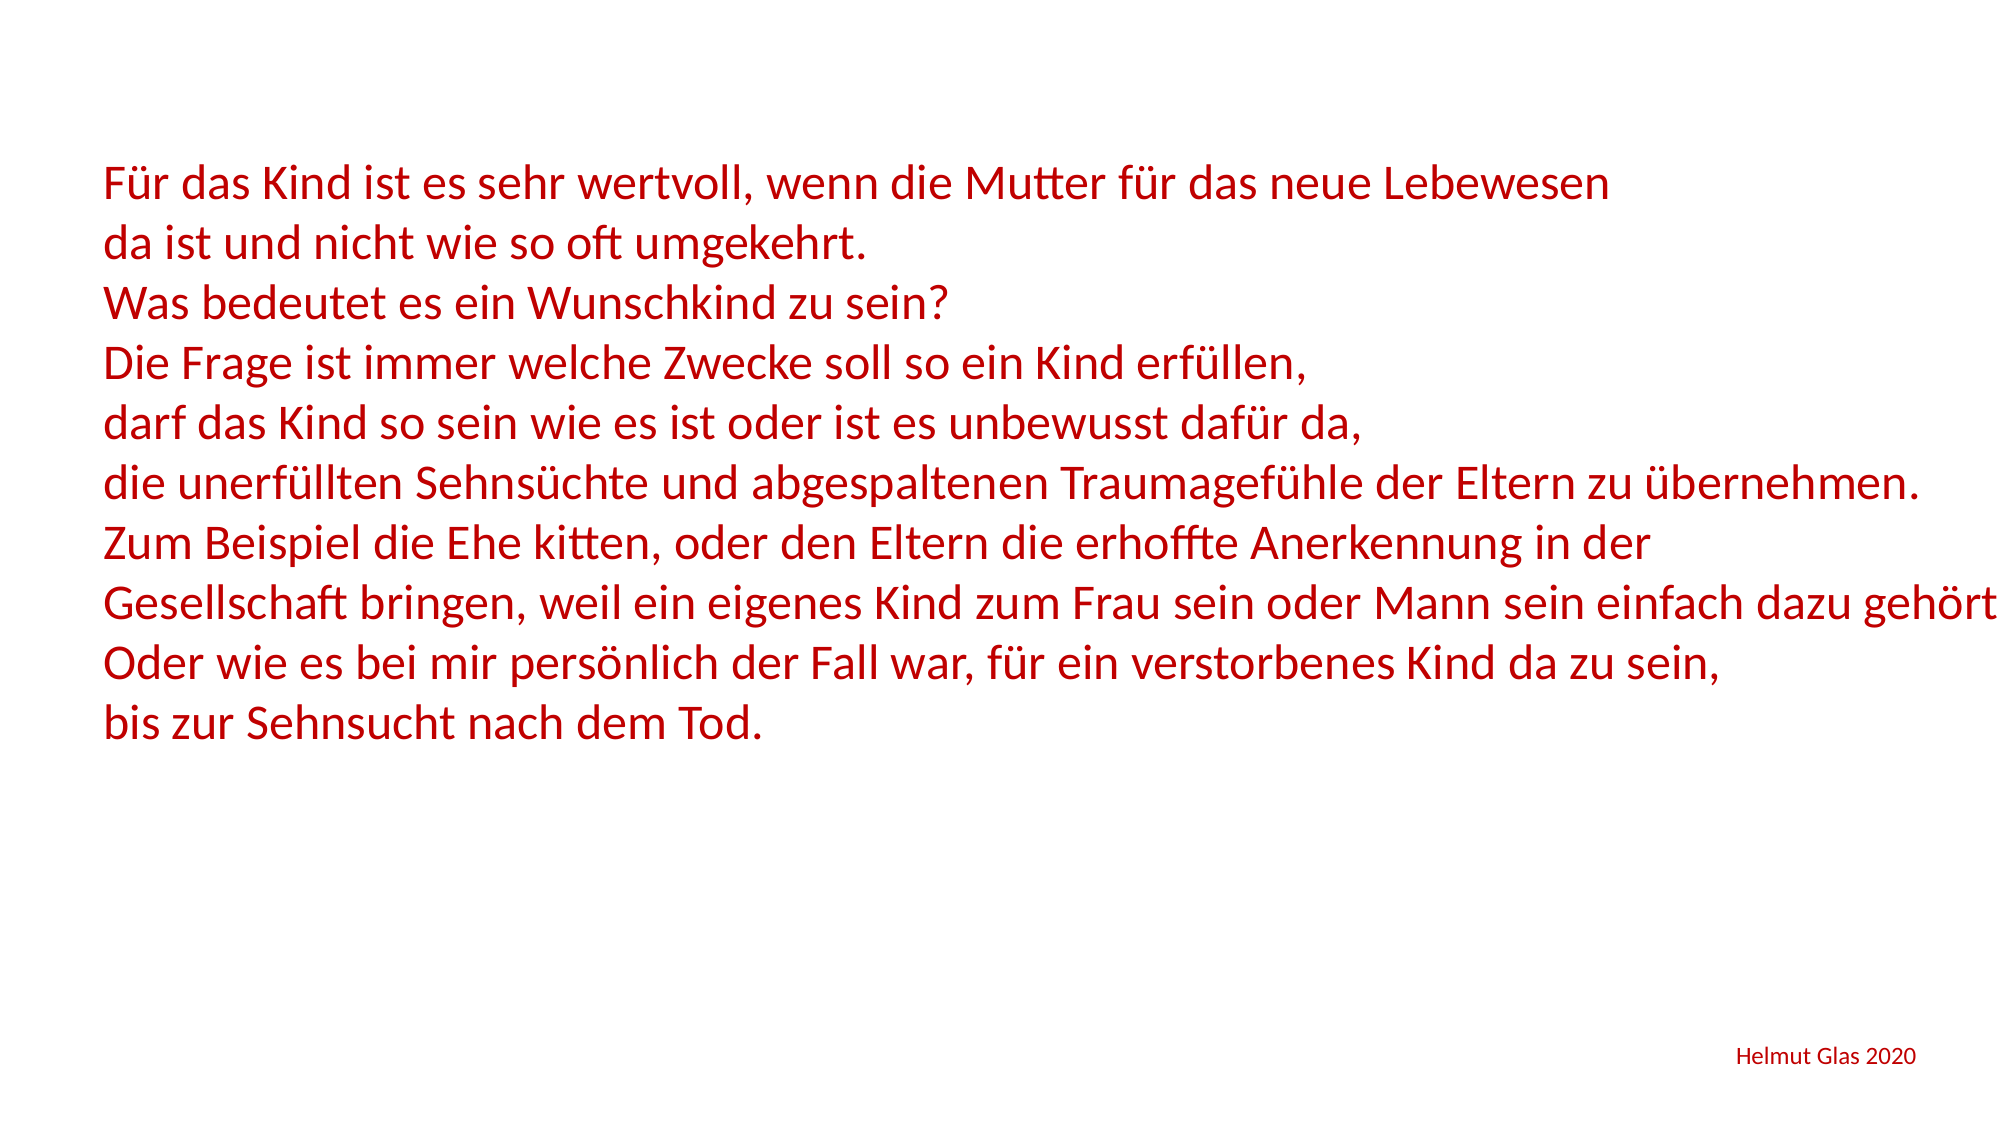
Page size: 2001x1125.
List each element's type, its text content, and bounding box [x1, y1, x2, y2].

text_box Helmut Glas 2020 [1715, 1032, 1932, 1077]
text_box Für das Kind ist es sehr wertvoll, wenn die Mutter für das neue Lebewesen da ist und nicht wie so oft umgekehrt. Was bedeutet es ein Wunschkind zu sein? Die Frage ist immer welche Zwecke soll so ein Kind erfüllen, darf das Kind so sein wie es ist oder ist es unbewusst dafür da, die unerfüllten Sehnsüchte und abgespaltenen Traumagefühle der Eltern zu übernehmen. Zum Beispiel die Ehe kitten, oder den Eltern die erhoffte Anerkennung in der Gesellschaft bringen, weil ein eigenes Kind zum Frau sein oder Mann sein einfach dazu gehört. Oder wie es bei mir persönlich der Fall war, für ein verstorbenes Kind da zu sein, bis zur Sehnsucht nach dem Tod. [88, 142, 2000, 802]
